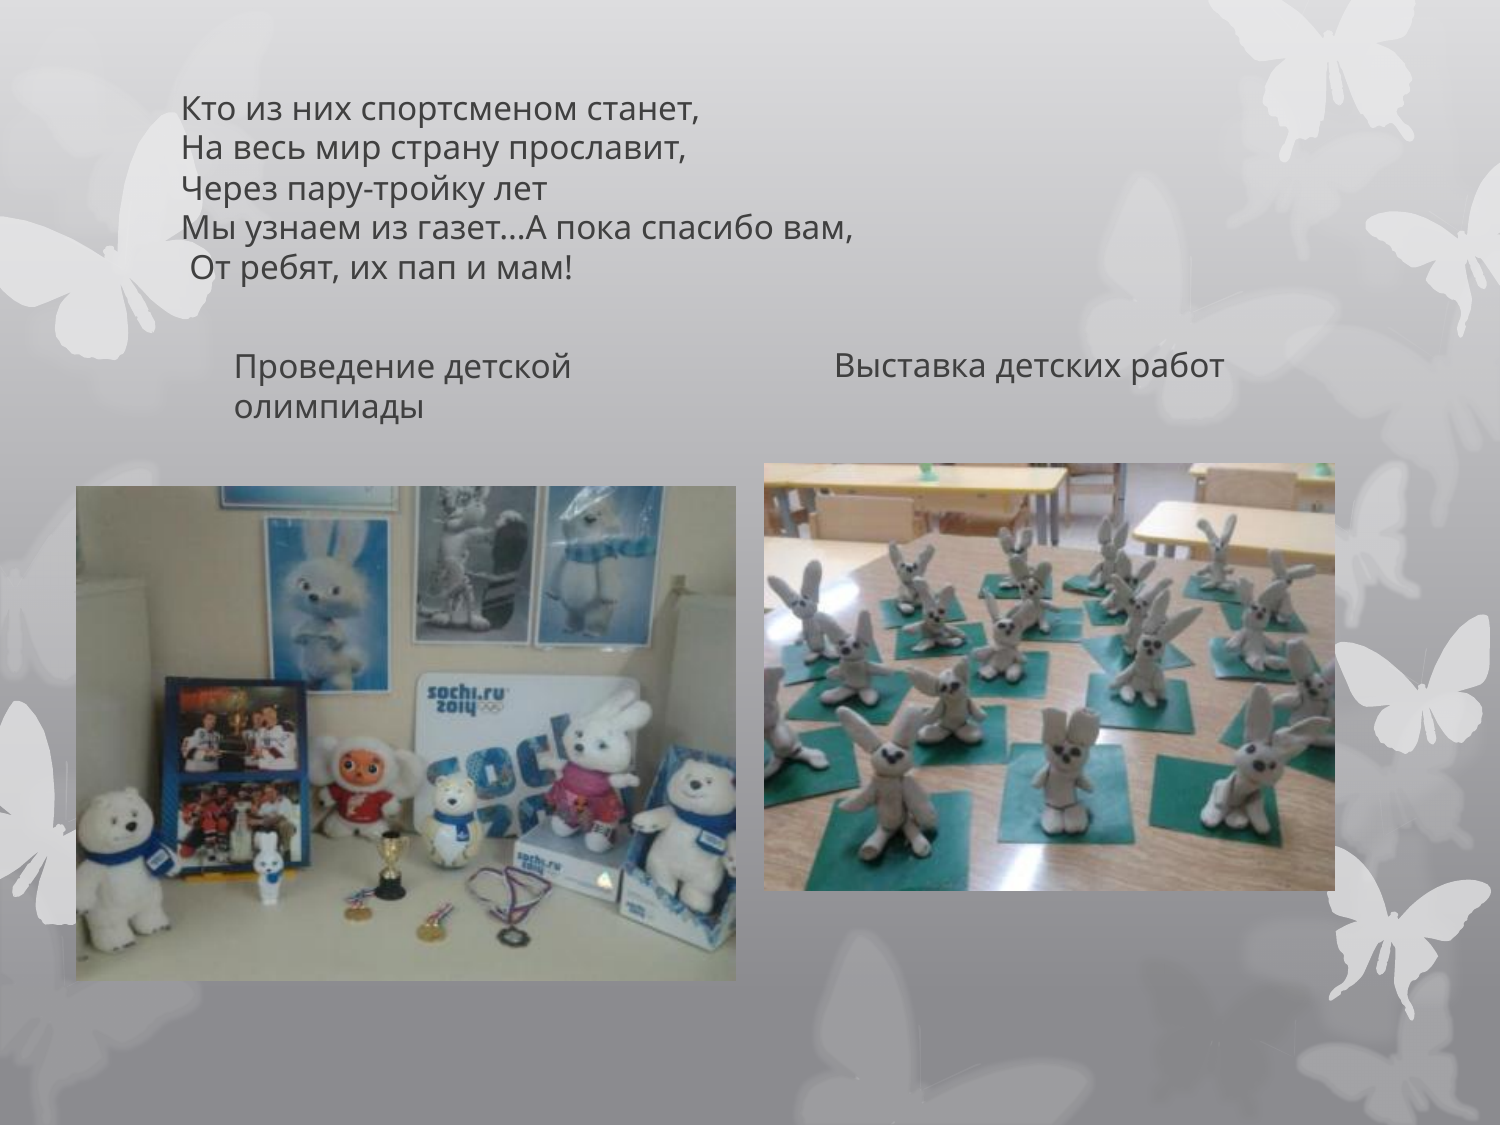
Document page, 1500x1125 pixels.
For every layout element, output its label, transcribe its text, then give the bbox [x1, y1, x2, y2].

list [764, 462, 1335, 891]
title Кто из них спортсменом станет, На весь мир страну прославит, Через пару-тройку лет Мы узнаем из газет…А пока спасибо вам, От ребят, их пап и мам! [165, 110, 1335, 263]
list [76, 486, 736, 982]
list Выставка детских работ [818, 297, 1335, 392]
list Проведение детской олимпиады [218, 297, 735, 433]
